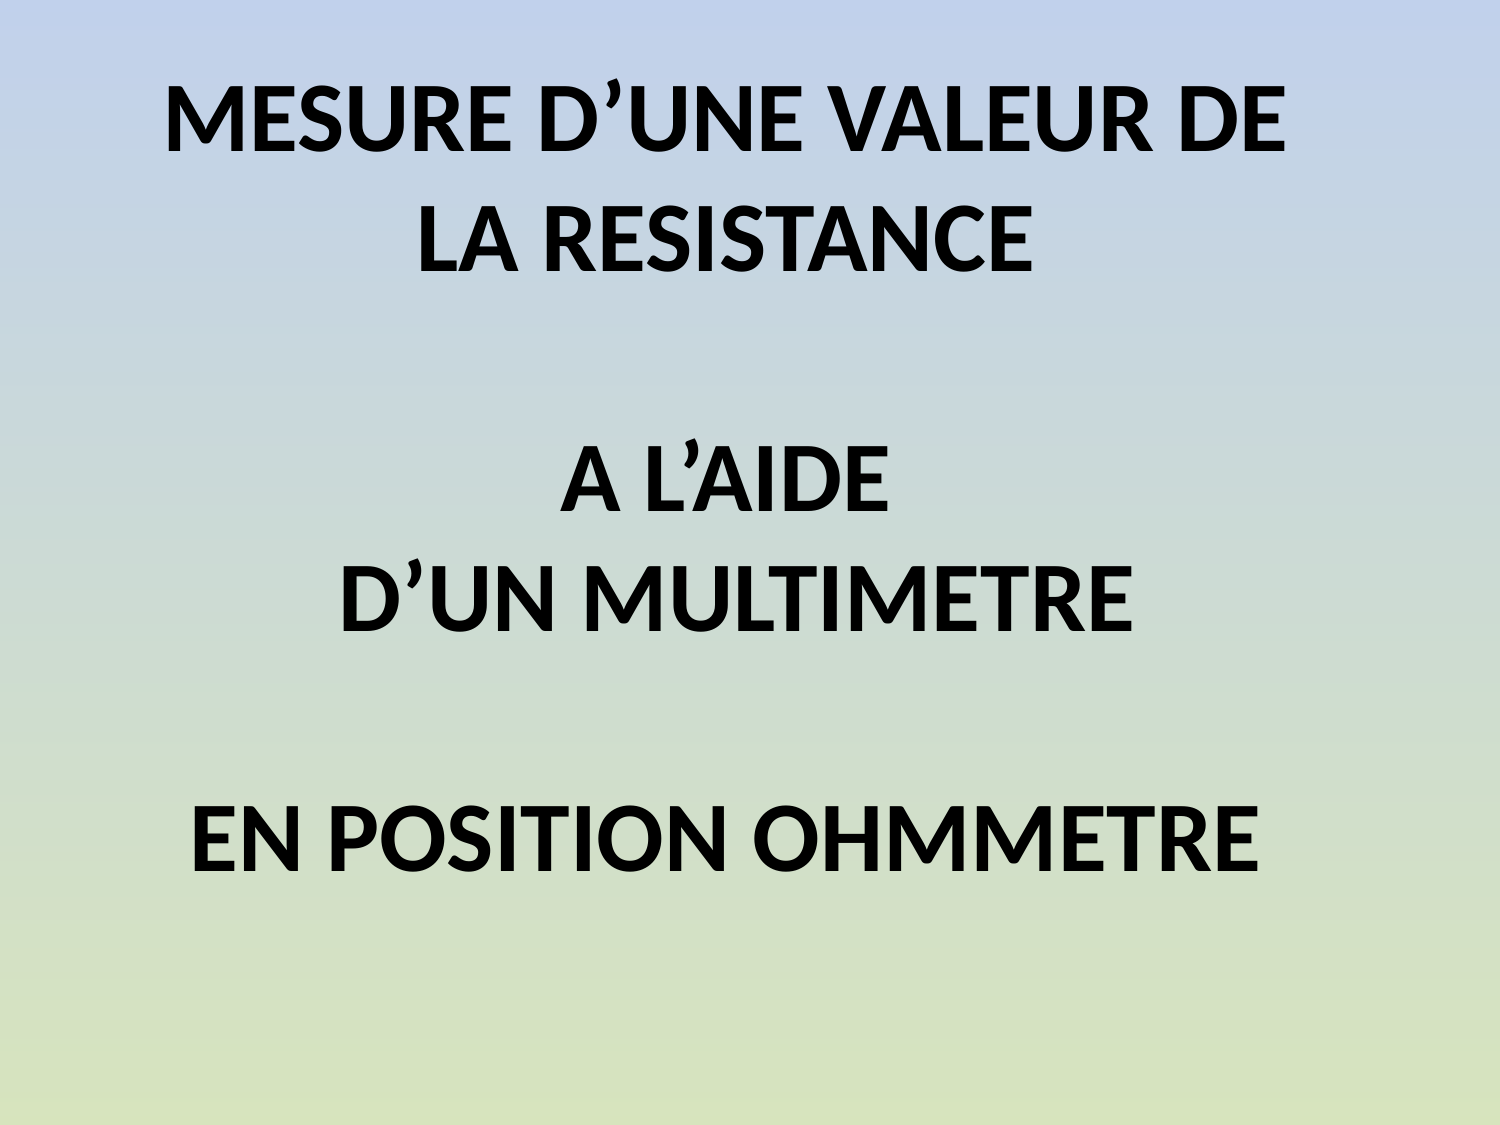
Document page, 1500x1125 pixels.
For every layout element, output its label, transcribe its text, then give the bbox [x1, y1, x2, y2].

title MESURE D’UNE VALEUR DE LA RESISTANCE A L’AIDE D’UN MULTIMETRE EN POSITION OHMMETRE [88, 290, 1364, 532]
